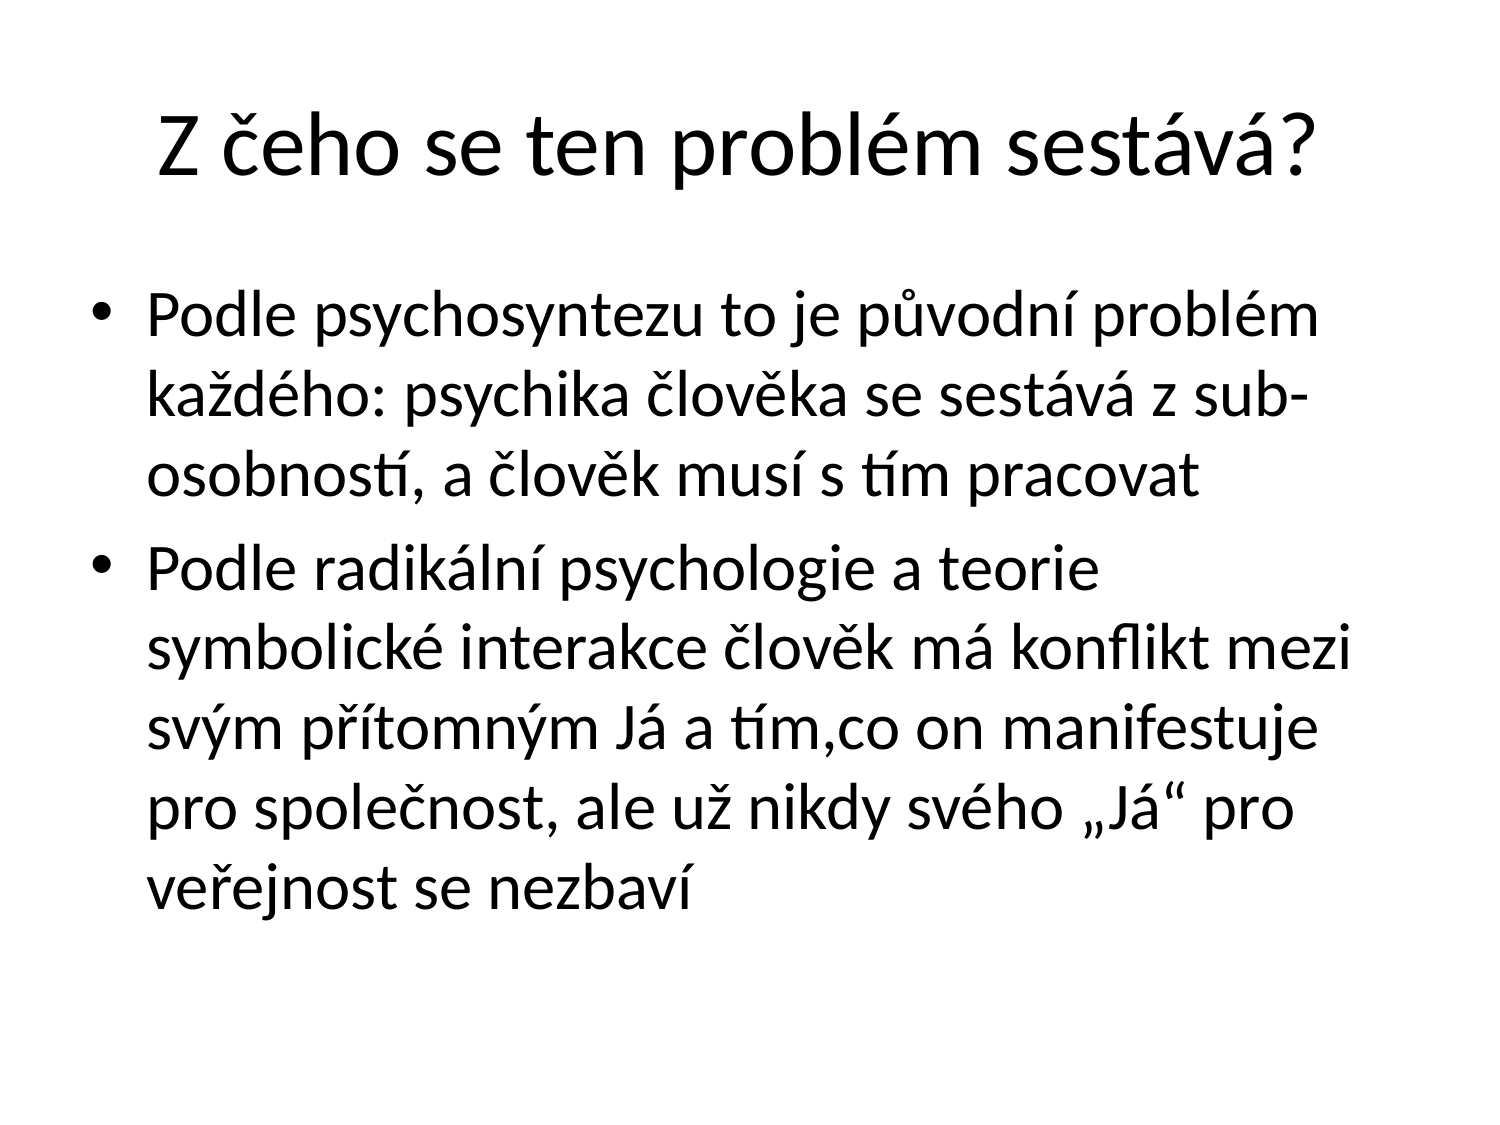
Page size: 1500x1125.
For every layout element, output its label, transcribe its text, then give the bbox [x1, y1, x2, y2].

title Z čeho se ten problém sestává? [74, 44, 1426, 233]
list Podle psychosyntezu to je původní problém každého: psychika člověka se sestává z sub-osobností, a člověk musí s tím pracovat Podle radikální psychologie a teorie symbolické interakce člověk má konflikt mezi svým přítomným Já a tím,co on manifestuje pro společnost, ale už nikdy svého „Já“ pro veřejnost se nezbaví [74, 262, 1426, 1006]
